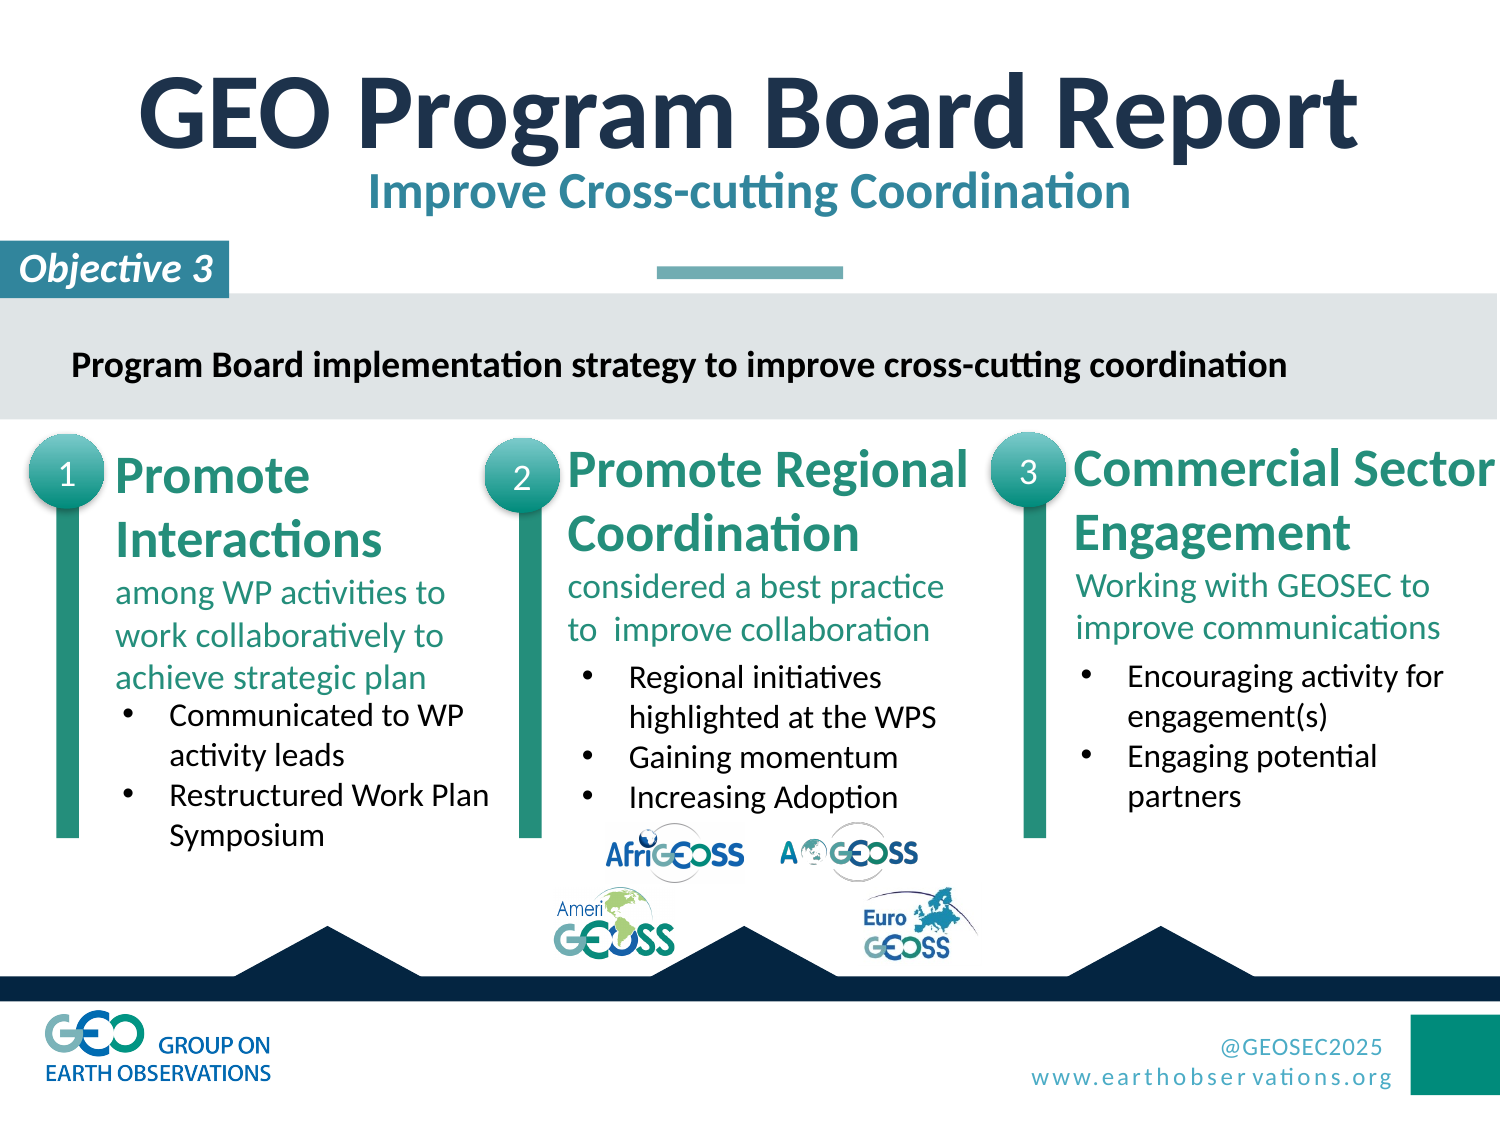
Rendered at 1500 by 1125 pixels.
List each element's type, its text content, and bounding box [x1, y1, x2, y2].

text_box Improve Cross-cutting Coordination [0, 148, 1500, 227]
text_box Communicated to WP activity leads Restructured Work Plan Symposium [107, 686, 542, 861]
text_box [656, 266, 844, 280]
footer @GEOSEC2025 www.earthobser vations.org [1016, 734, 1404, 924]
text_box [35, 1010, 282, 1089]
text_box Encouraging activity for engagement(s) Engaging potential partners [1065, 646, 1473, 822]
text_box [1023, 512, 1047, 839]
text_box [519, 516, 542, 686]
text_box Commercial Sector Engagement Working with GEOSEC to improve communications [1071, 432, 1500, 648]
footer @GEOSEC2025 www.earthobser vations.org [1016, 1010, 1404, 1125]
picture [553, 886, 676, 960]
text_box Program Board implementation strategy to improve cross-cutting coordination [56, 332, 1484, 393]
text_box [780, 822, 918, 882]
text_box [0, 925, 1500, 1002]
text_box 2 [484, 437, 560, 513]
text_box Promote Regional Coordination considered a best practice to improve collaboration [565, 433, 975, 690]
text_box GEO Program Board Report [0, 32, 1500, 148]
text_box [56, 517, 79, 839]
text_box [1410, 1014, 1500, 1096]
picture [852, 876, 982, 925]
text_box Objective 3 [0, 240, 230, 299]
text_box Regional initiatives highlighted at the WPS Gaining momentum Increasing Adoption [567, 647, 974, 823]
text_box [605, 822, 745, 884]
text_box 1 [29, 433, 105, 509]
text_box Promote Interactions among WP activities to work collaboratively to achieve strategic plan [113, 439, 511, 686]
text_box [0, 293, 1497, 420]
text_box 3 [990, 432, 1066, 508]
